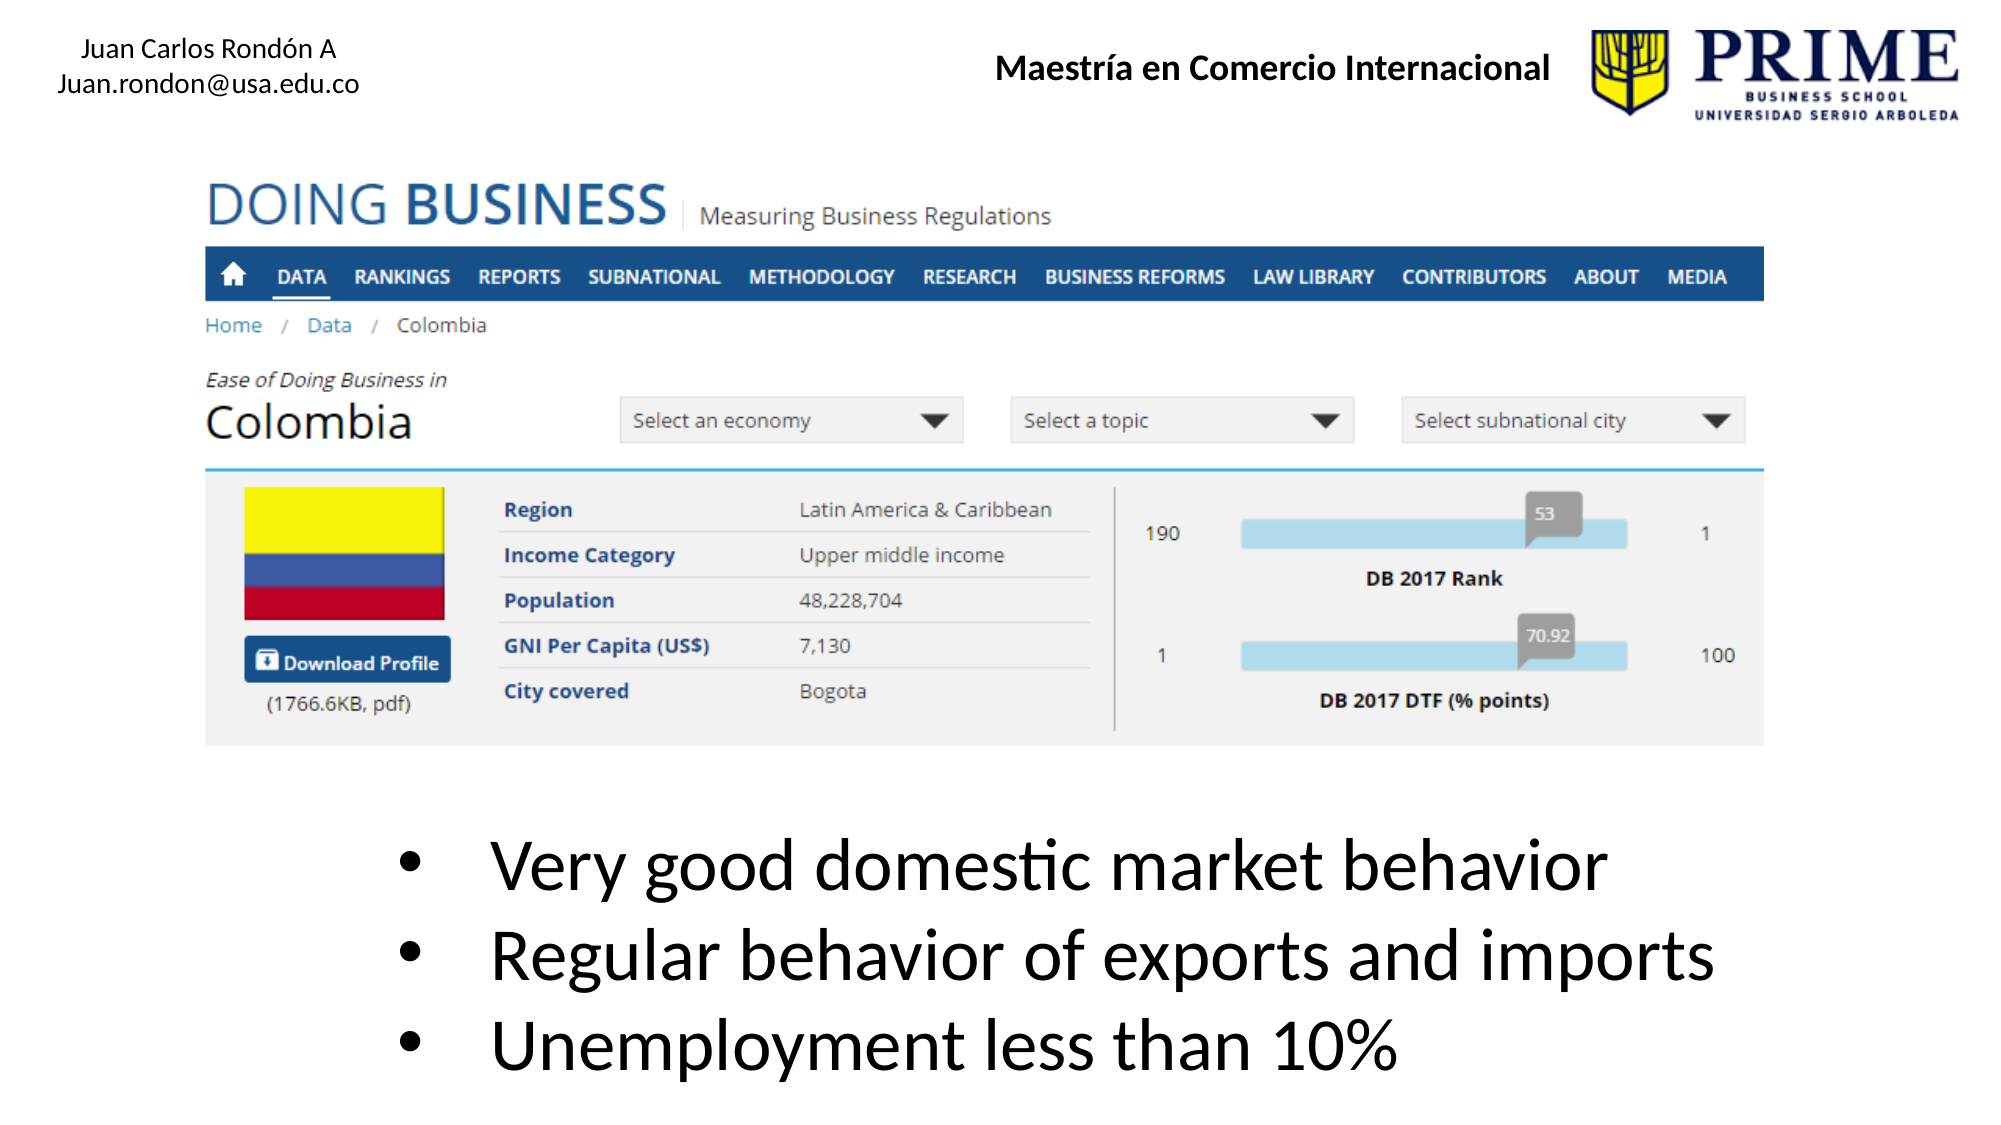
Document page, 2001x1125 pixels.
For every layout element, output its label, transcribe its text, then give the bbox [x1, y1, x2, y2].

text_box Very good domestic market behavior Regular behavior of exports and imports Unemployment less than 10% [382, 807, 1733, 1093]
text_box Maestría en Comercio Internacional [980, 36, 1567, 96]
picture [192, 158, 1764, 746]
picture [1590, 30, 1966, 128]
text_box Juan Carlos Rondón A Juan.rondon@usa.edu.co [42, 21, 376, 107]
